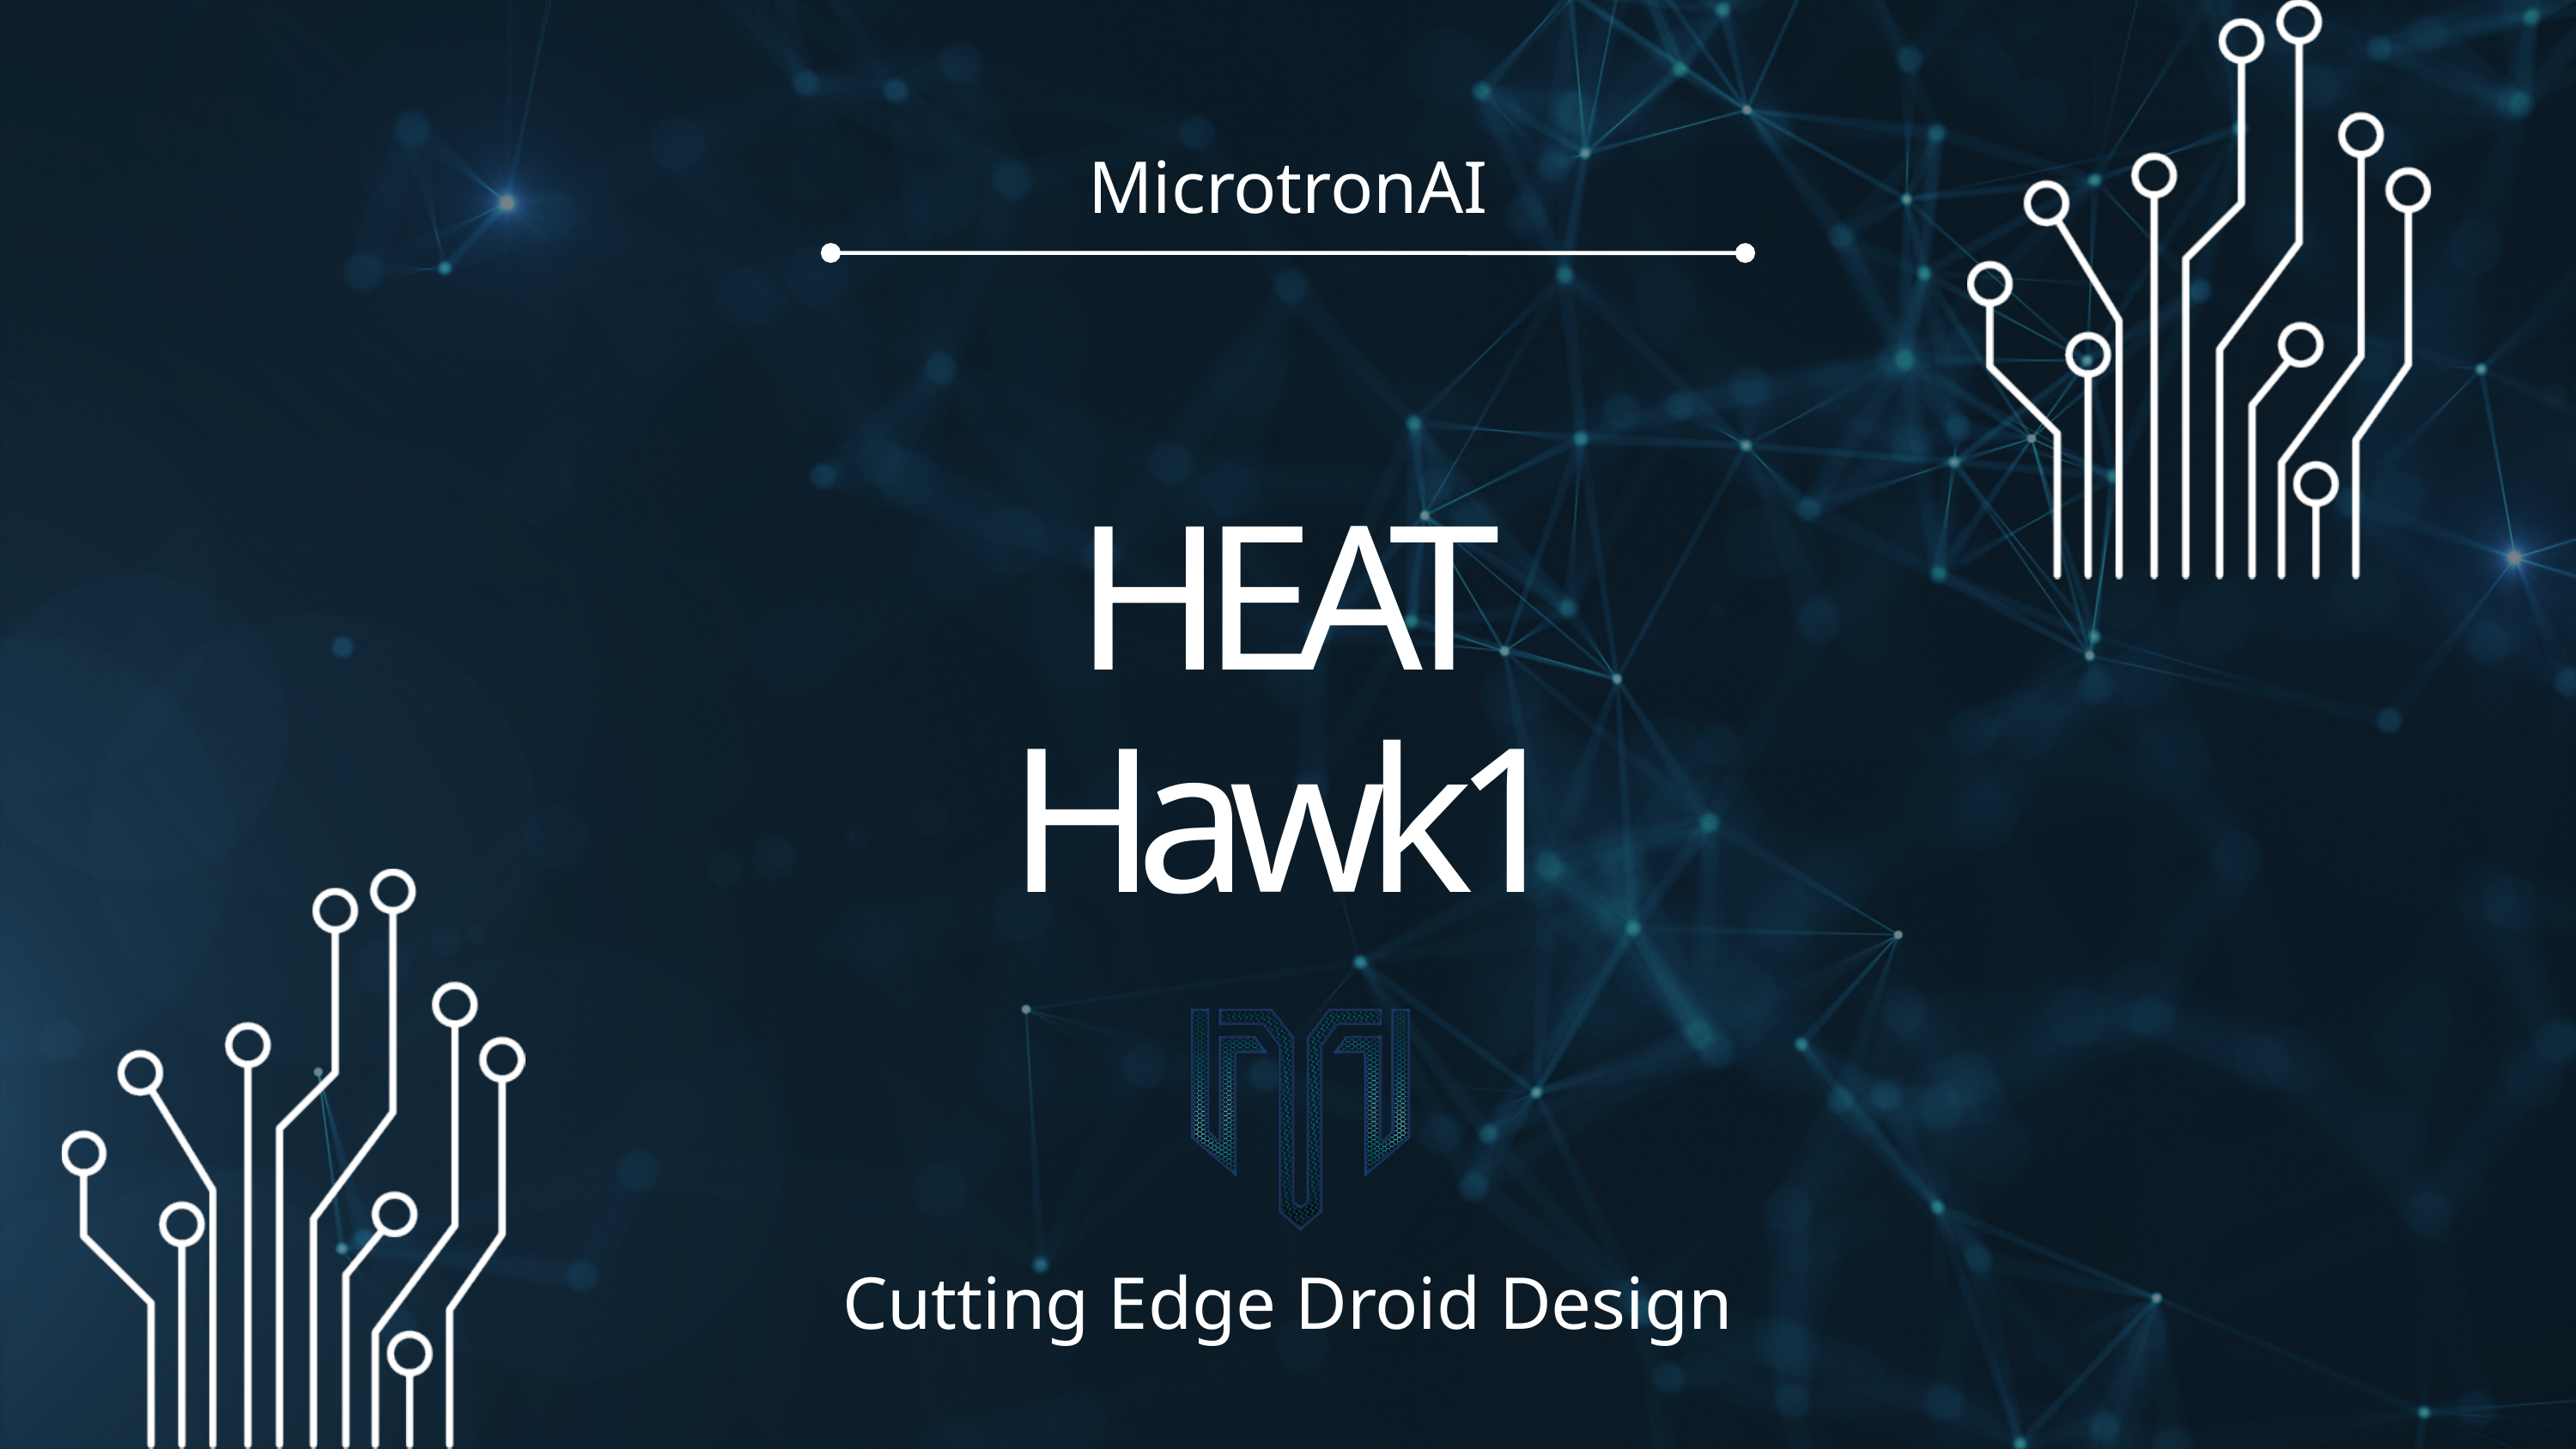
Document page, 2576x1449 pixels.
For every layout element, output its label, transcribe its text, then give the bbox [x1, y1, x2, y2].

text_box [822, 244, 1754, 263]
text_box Cutting Edge Droid Design [709, 1270, 1867, 1344]
text_box [1967, 0, 2432, 579]
text_box [0, 0, 2576, 1449]
text_box [61, 869, 526, 1449]
text_box [1139, 937, 1460, 1240]
text_box HEAT Hawk1 [690, 487, 1886, 932]
text_box MicrotronAI [525, 154, 1967, 227]
